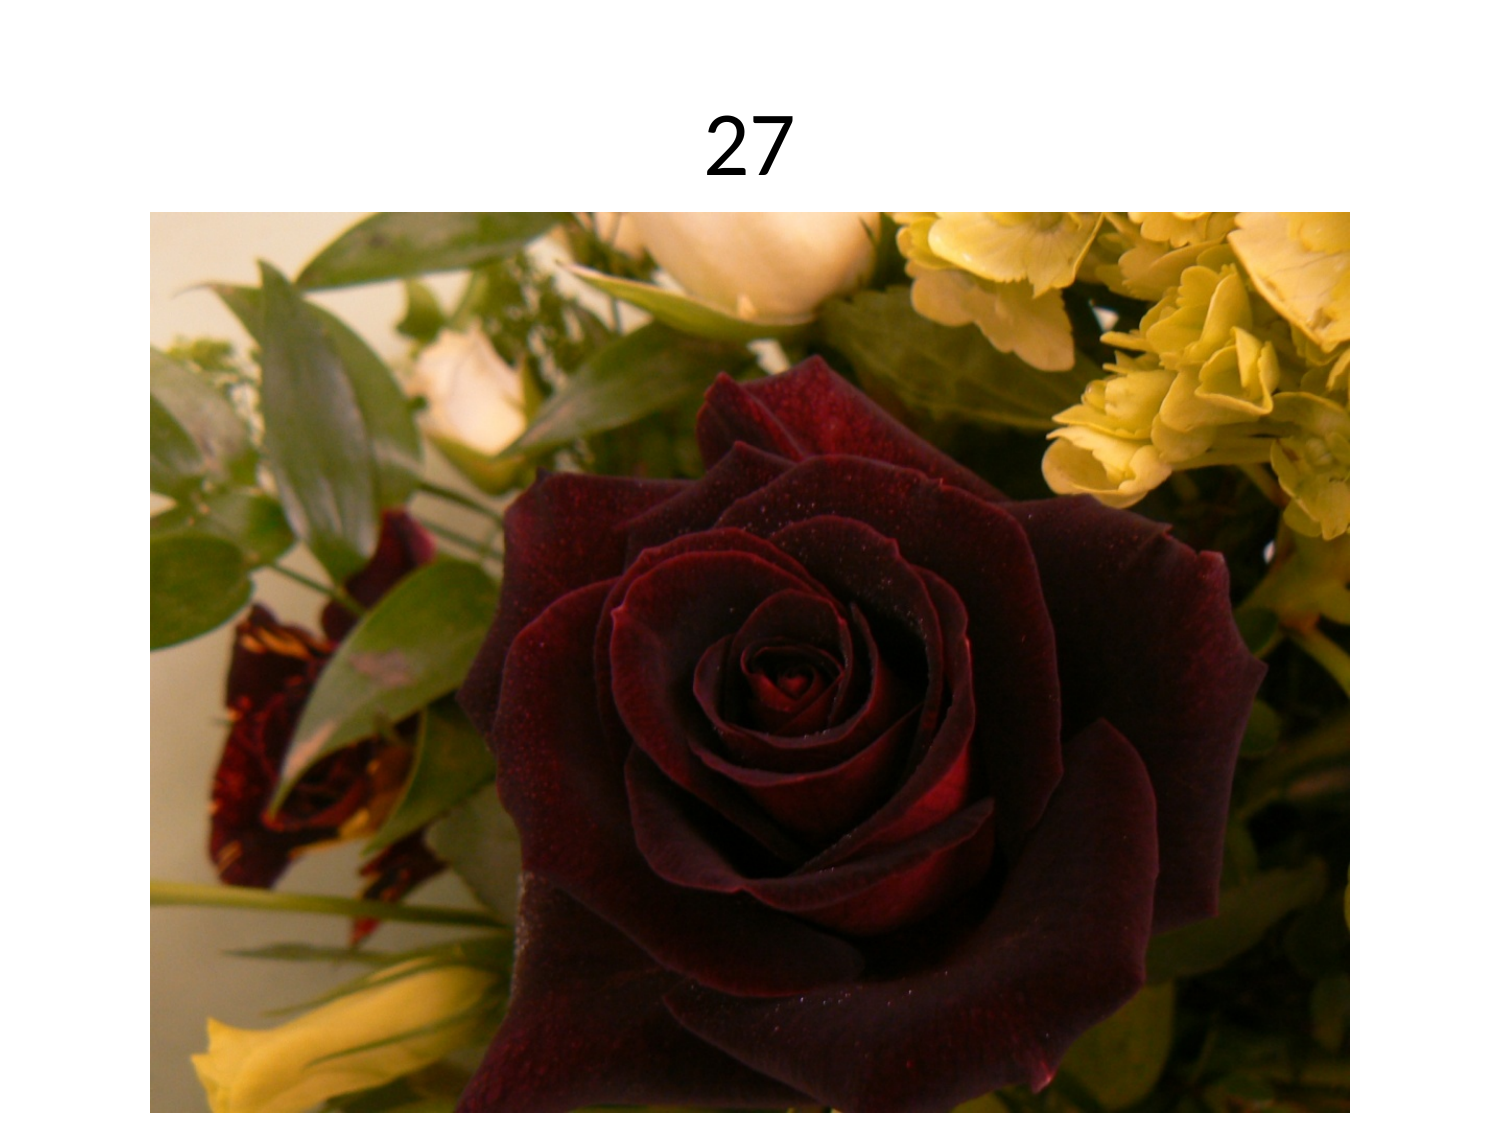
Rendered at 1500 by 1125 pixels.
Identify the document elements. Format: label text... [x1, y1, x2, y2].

title 27 [75, 45, 1425, 233]
picture [149, 212, 1351, 1113]
